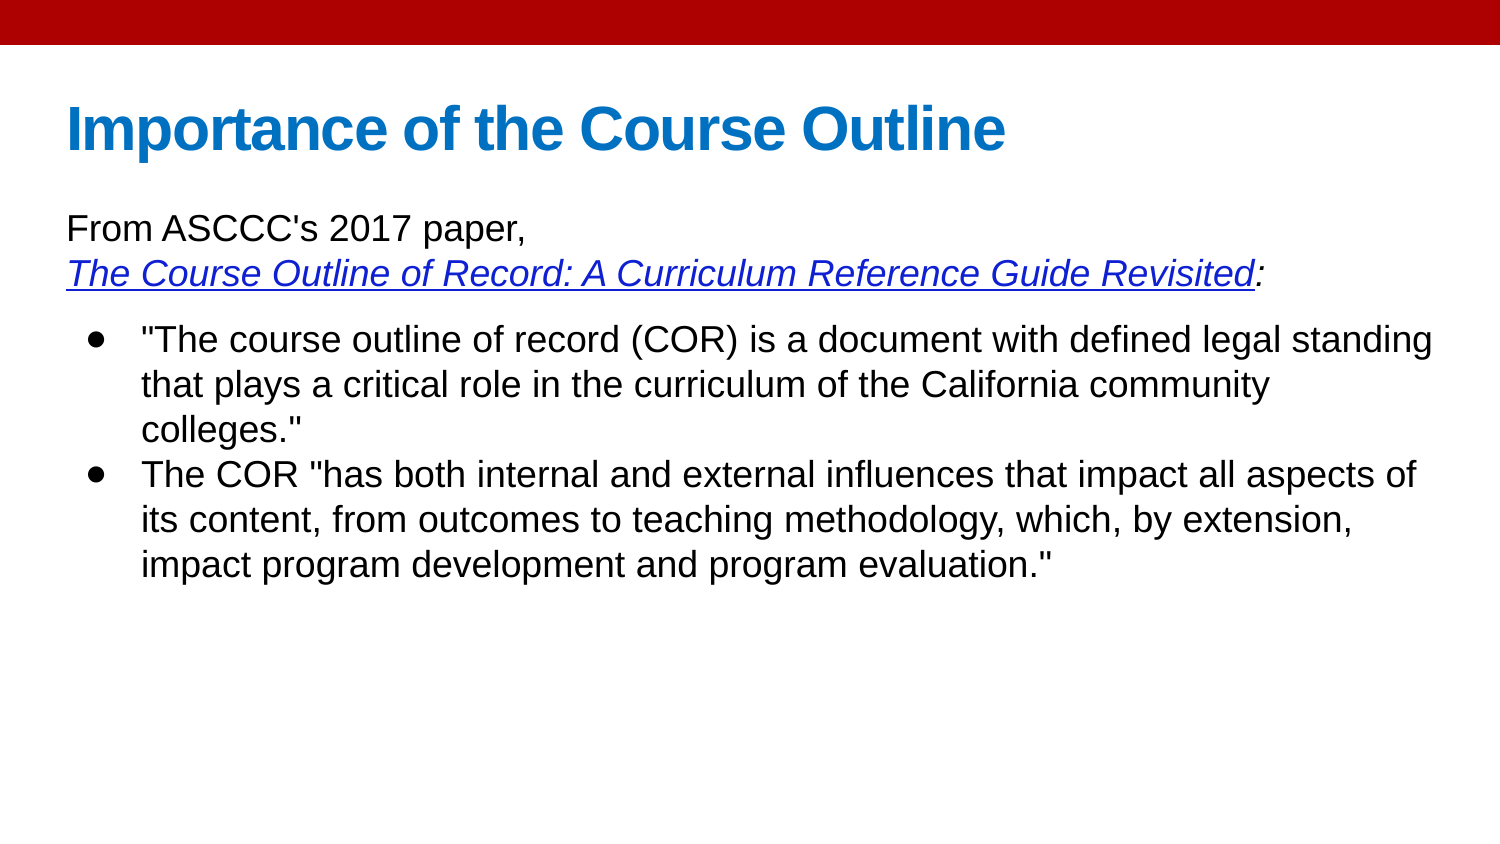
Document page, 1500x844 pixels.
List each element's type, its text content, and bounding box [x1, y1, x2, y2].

list From ASCCC's 2017 paper, The Course Outline of Record: A Curriculum Reference Guide Revisited: "The course outline of record (COR) is a document with defined legal standing that plays a critical role in the curriculum of the California community colleges." The COR "has both internal and external influences that impact all aspects of its content, from outcomes to teaching methodology, which, by extension, impact program development and program evaluation." [51, 189, 1449, 750]
title Importance of the Course Outline [51, 72, 1449, 167]
